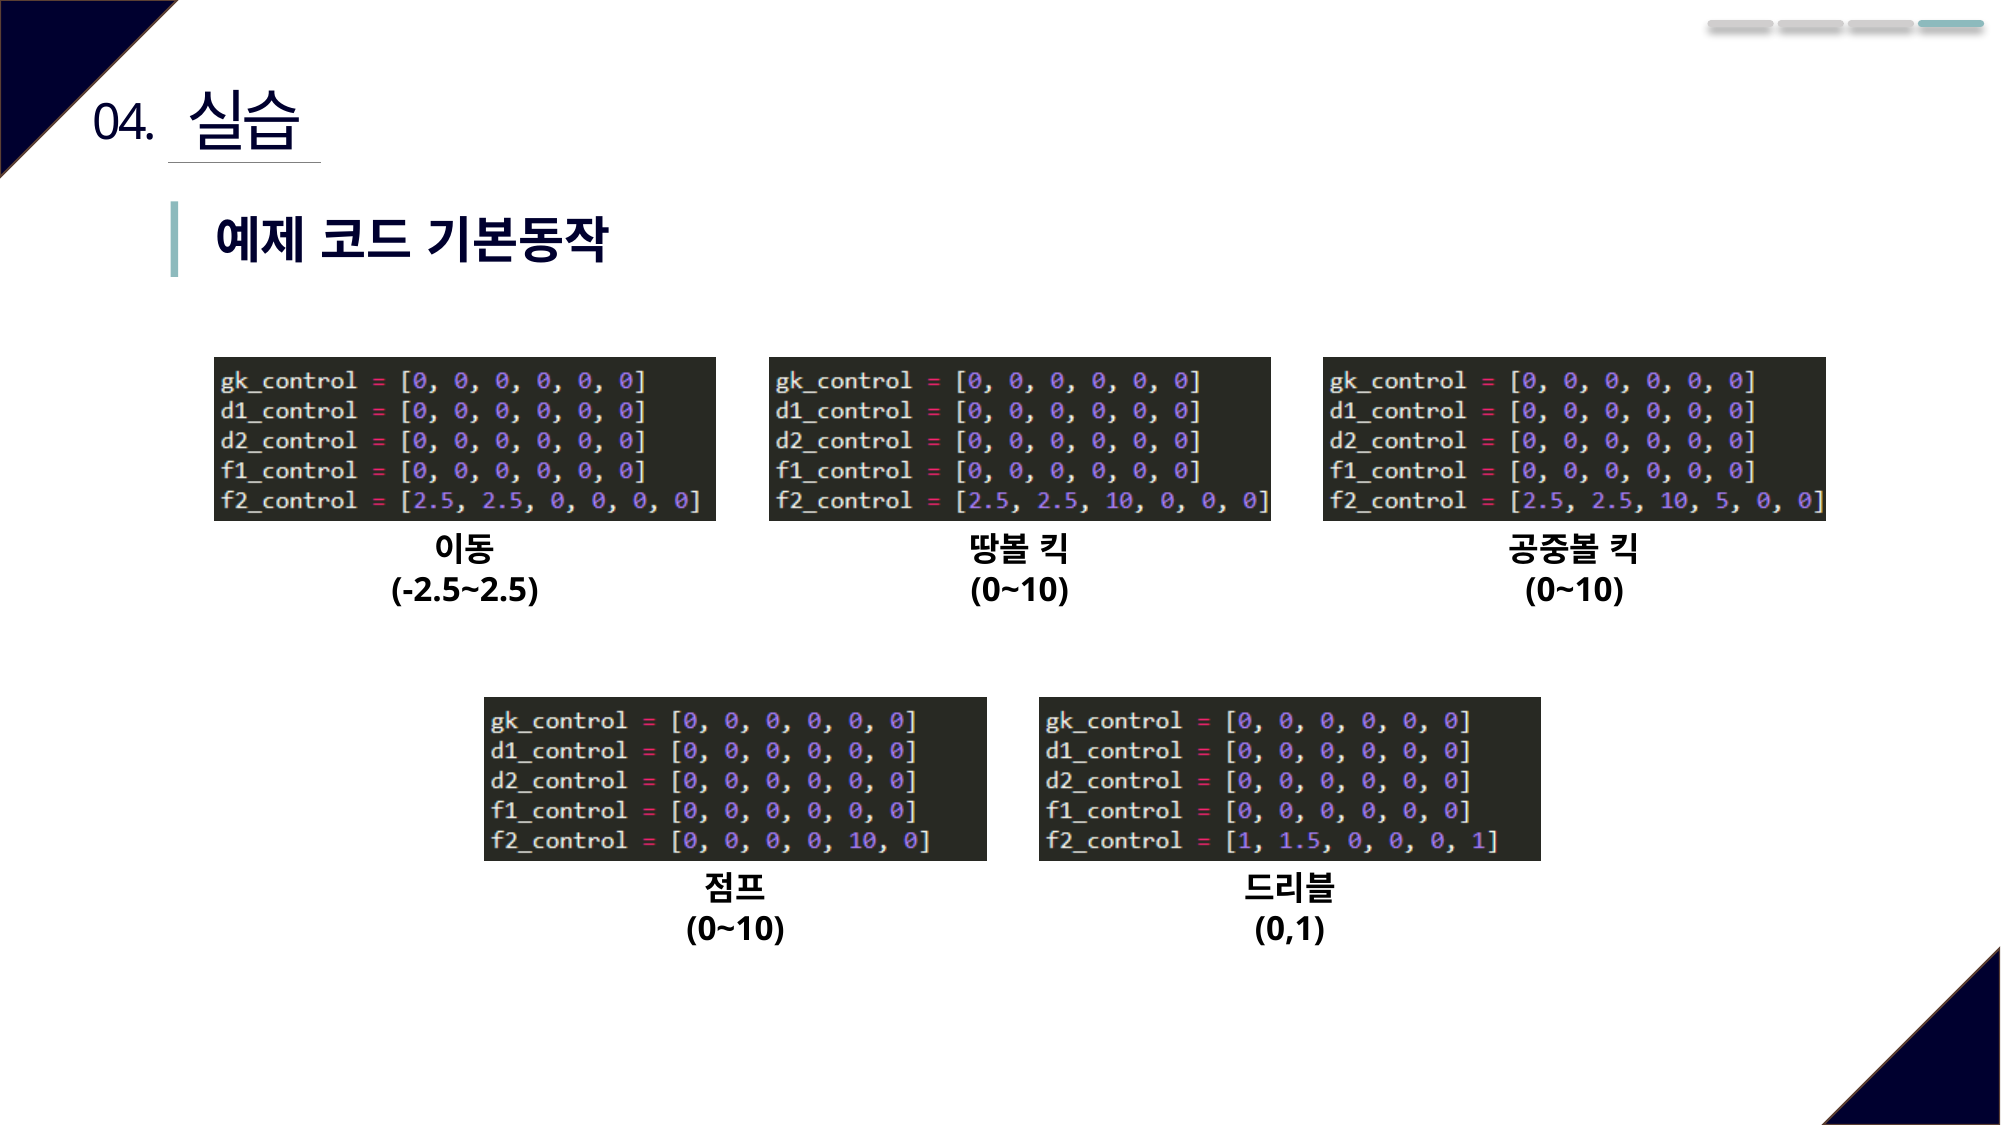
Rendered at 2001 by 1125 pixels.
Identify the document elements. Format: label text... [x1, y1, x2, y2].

text_box 실습 [171, 163, 318, 167]
picture [484, 697, 987, 861]
picture [768, 357, 1271, 521]
text_box 실습 [171, 71, 318, 162]
text_box 공중볼 킥 (0~10) [1461, 521, 1688, 616]
picture [1039, 697, 1541, 861]
picture [1323, 357, 1826, 521]
text_box 땅볼 킥 (0~10) [906, 521, 1133, 616]
text_box 이동 (-2.5~2.5) [352, 521, 578, 616]
text_box 04. [78, 81, 172, 157]
picture [214, 357, 716, 521]
text_box 드리블 (0,1) [1177, 861, 1403, 955]
text_box 예제 코드 기본동작 [200, 201, 626, 277]
text_box [170, 200, 179, 278]
text_box 점프 (0~10) [622, 861, 849, 955]
